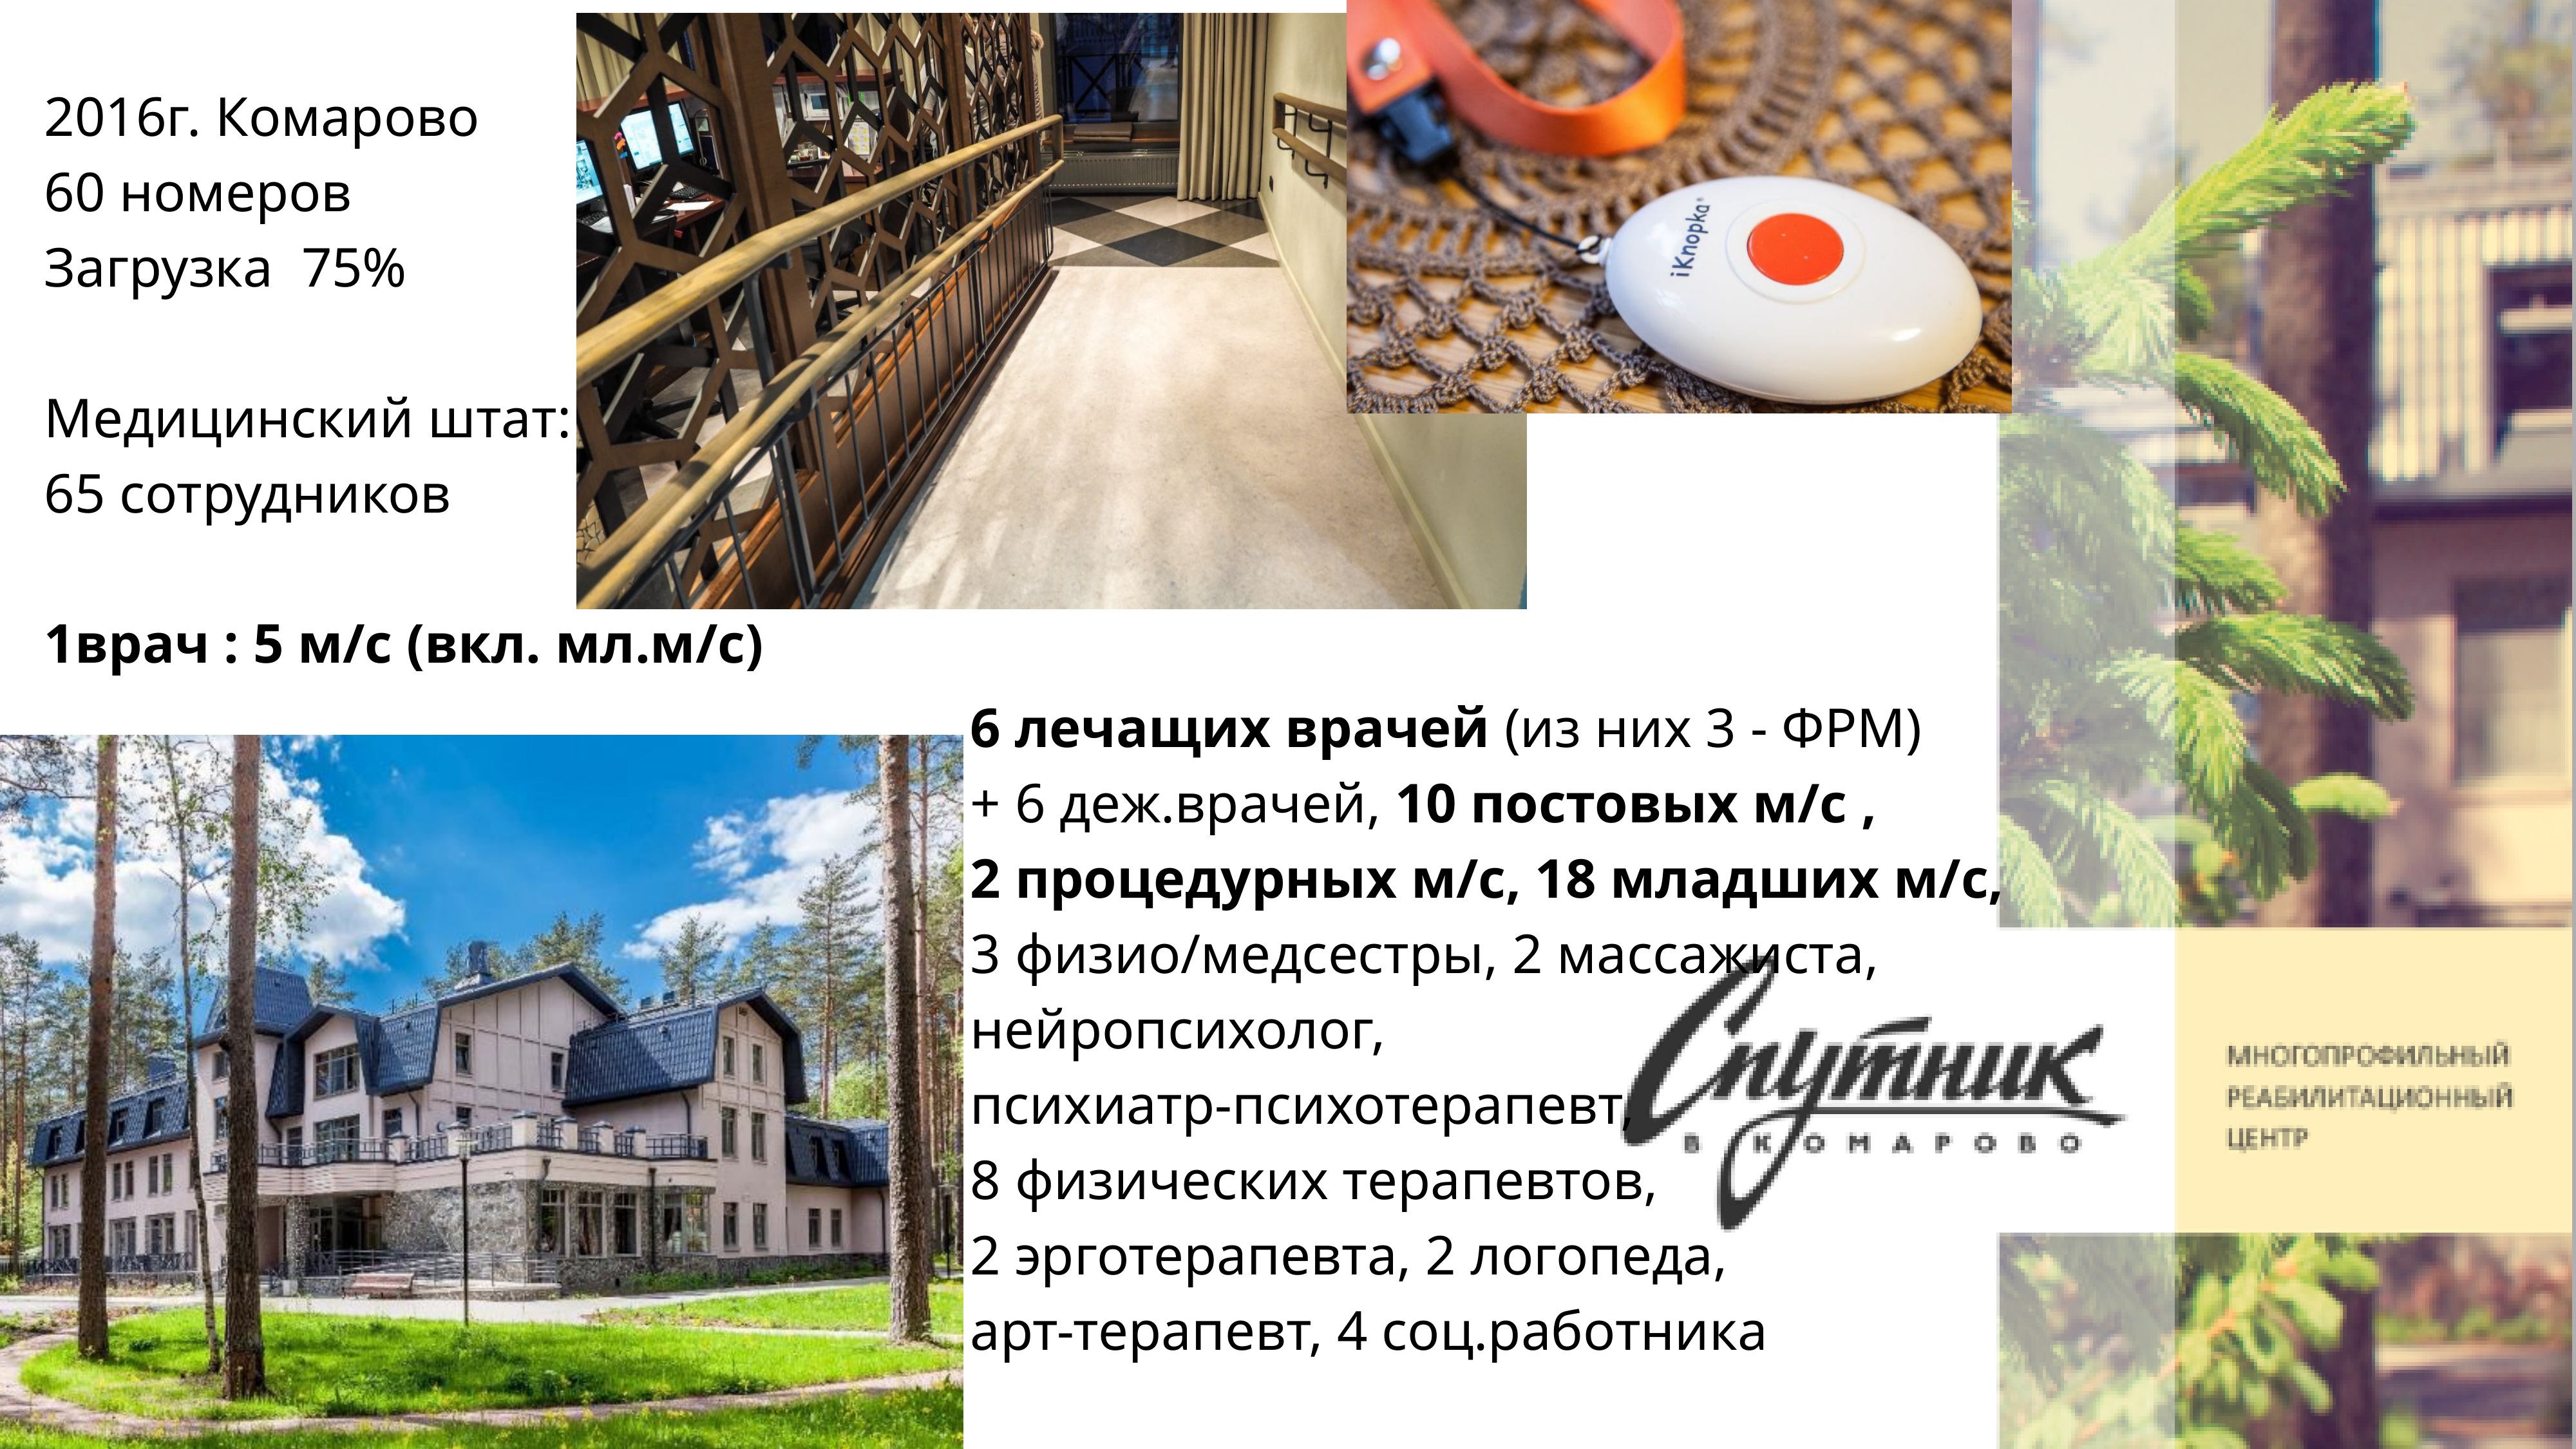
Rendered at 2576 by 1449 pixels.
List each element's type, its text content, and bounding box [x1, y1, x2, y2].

picture [0, 0, 2576, 1449]
text_box 2016г. Комарово 60 номеров Загрузка 75% Медицинский штат: 65 сотрудников 1врач : 5 м/с (вкл. мл.м/с) [39, 66, 770, 679]
text_box 6 лечащих врачей (из них 3 - ФРМ) + 6 деж.врачей, 10 постовых м/с , 2 процедурных м/с, 18 младших м/с, 3 физио/медсестры, 2 массажиста, нейропсихолог, психиатр-психотерапевт, 8 физических терапевтов, 2 эрготерапевта, 2 логопеда, арт-терапевт, 4 соц.работника [965, 677, 2024, 1367]
